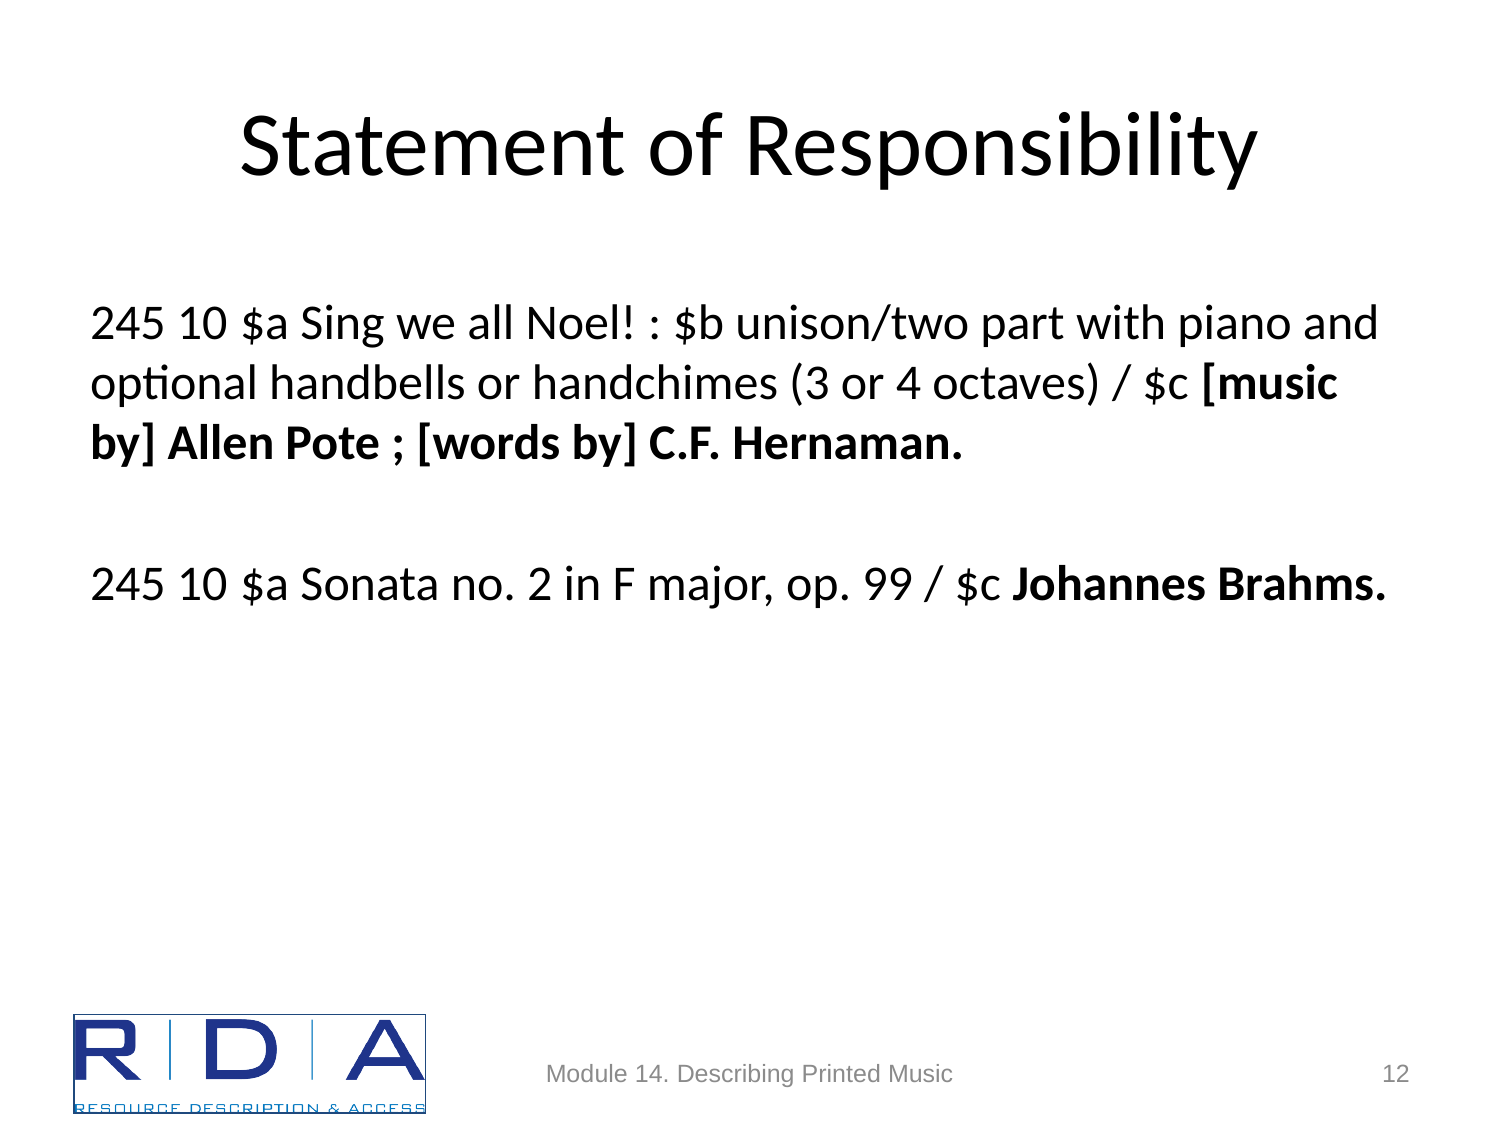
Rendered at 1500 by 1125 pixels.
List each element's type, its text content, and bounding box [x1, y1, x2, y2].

list 245 10 $a Sing we all Noel! : $b unison/two part with piano and optional handbells or handchimes (3 or 4 octaves) / $c [music by] Allen Pote ; [words by] C.F. Hernaman. 245 10 $a Sonata no. 2 in F major, op. 99 / $c Johannes Brahms. [75, 212, 1425, 1005]
picture [75, 1015, 425, 1112]
title Statement of Responsibility [75, 45, 1425, 212]
footer Module 14. Describing Printed Music [512, 1042, 988, 1103]
slide_number 12 [1074, 1042, 1425, 1103]
